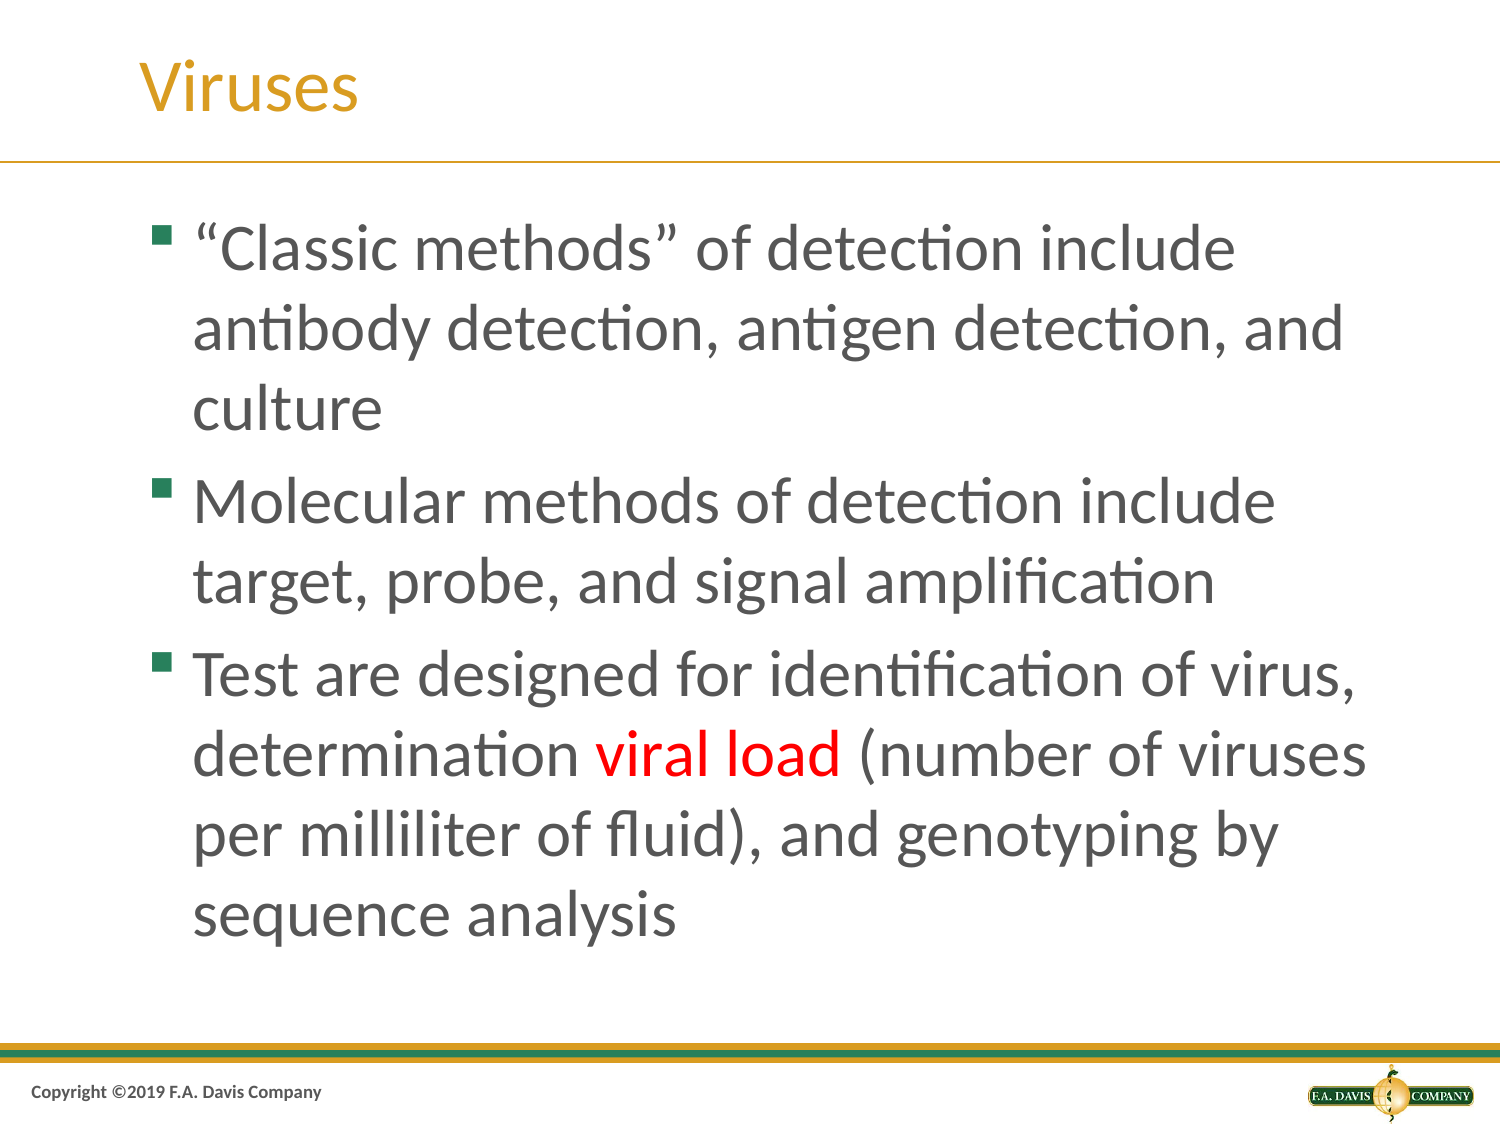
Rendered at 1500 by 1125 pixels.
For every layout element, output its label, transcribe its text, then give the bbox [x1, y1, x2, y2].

picture [0, 1058, 1500, 1063]
list “Classic methods” of detection include antibody detection, antigen detection, and culture Molecular methods of detection include target, probe, and signal amplification Test are designed for identification of virus, determination viral load (number of viruses per milliliter of fluid), and genotyping by sequence analysis [75, 196, 1425, 975]
picture [0, 1043, 1500, 1050]
title Viruses [124, 38, 1475, 136]
picture [1308, 1064, 1474, 1124]
